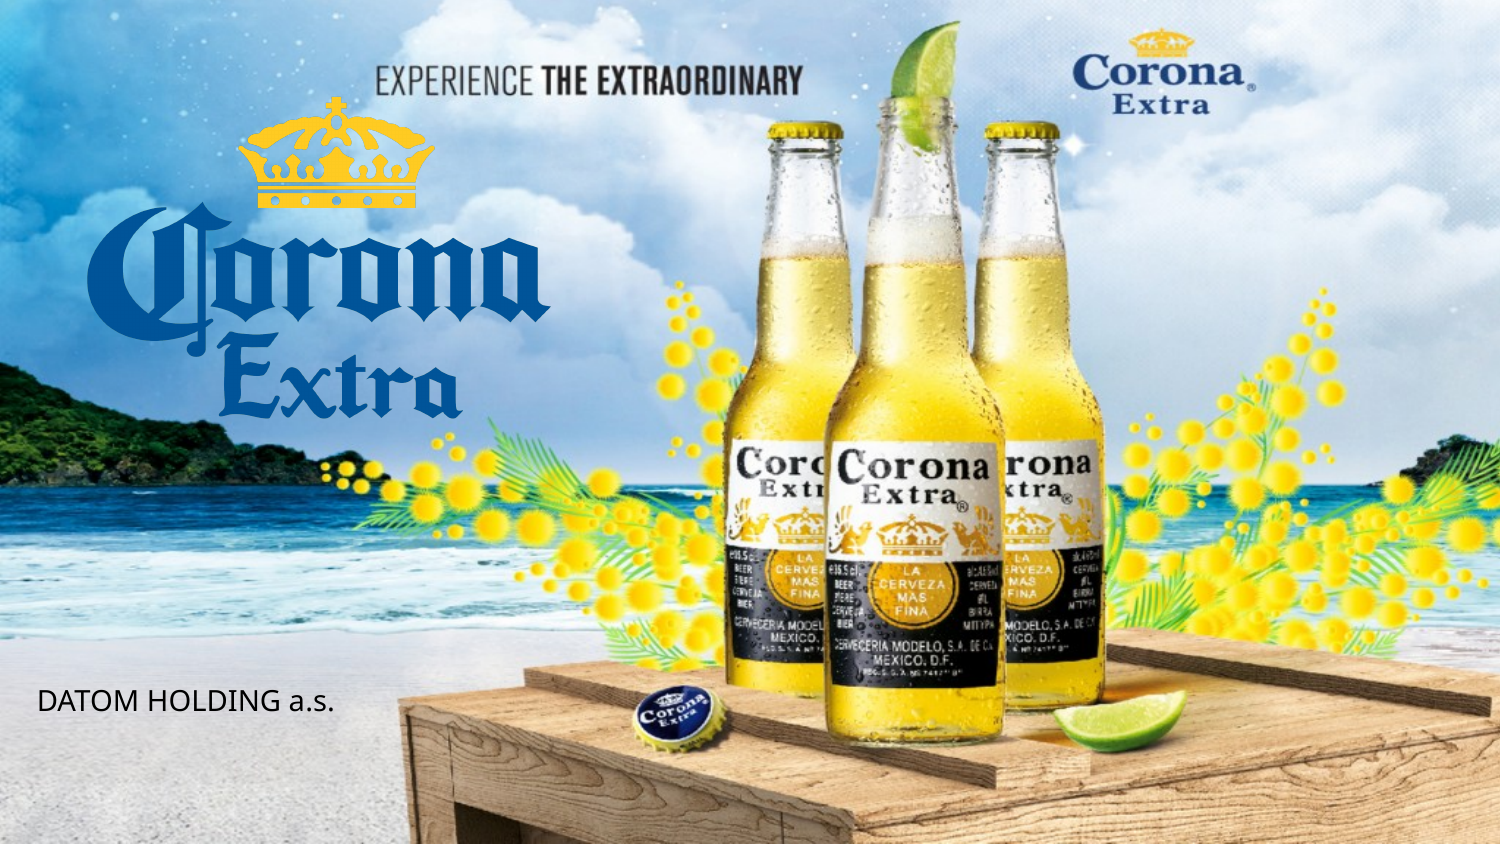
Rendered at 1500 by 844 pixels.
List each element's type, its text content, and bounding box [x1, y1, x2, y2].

text_box DATOM HOLDING a.s. [21, 667, 374, 733]
picture [0, 0, 1500, 844]
